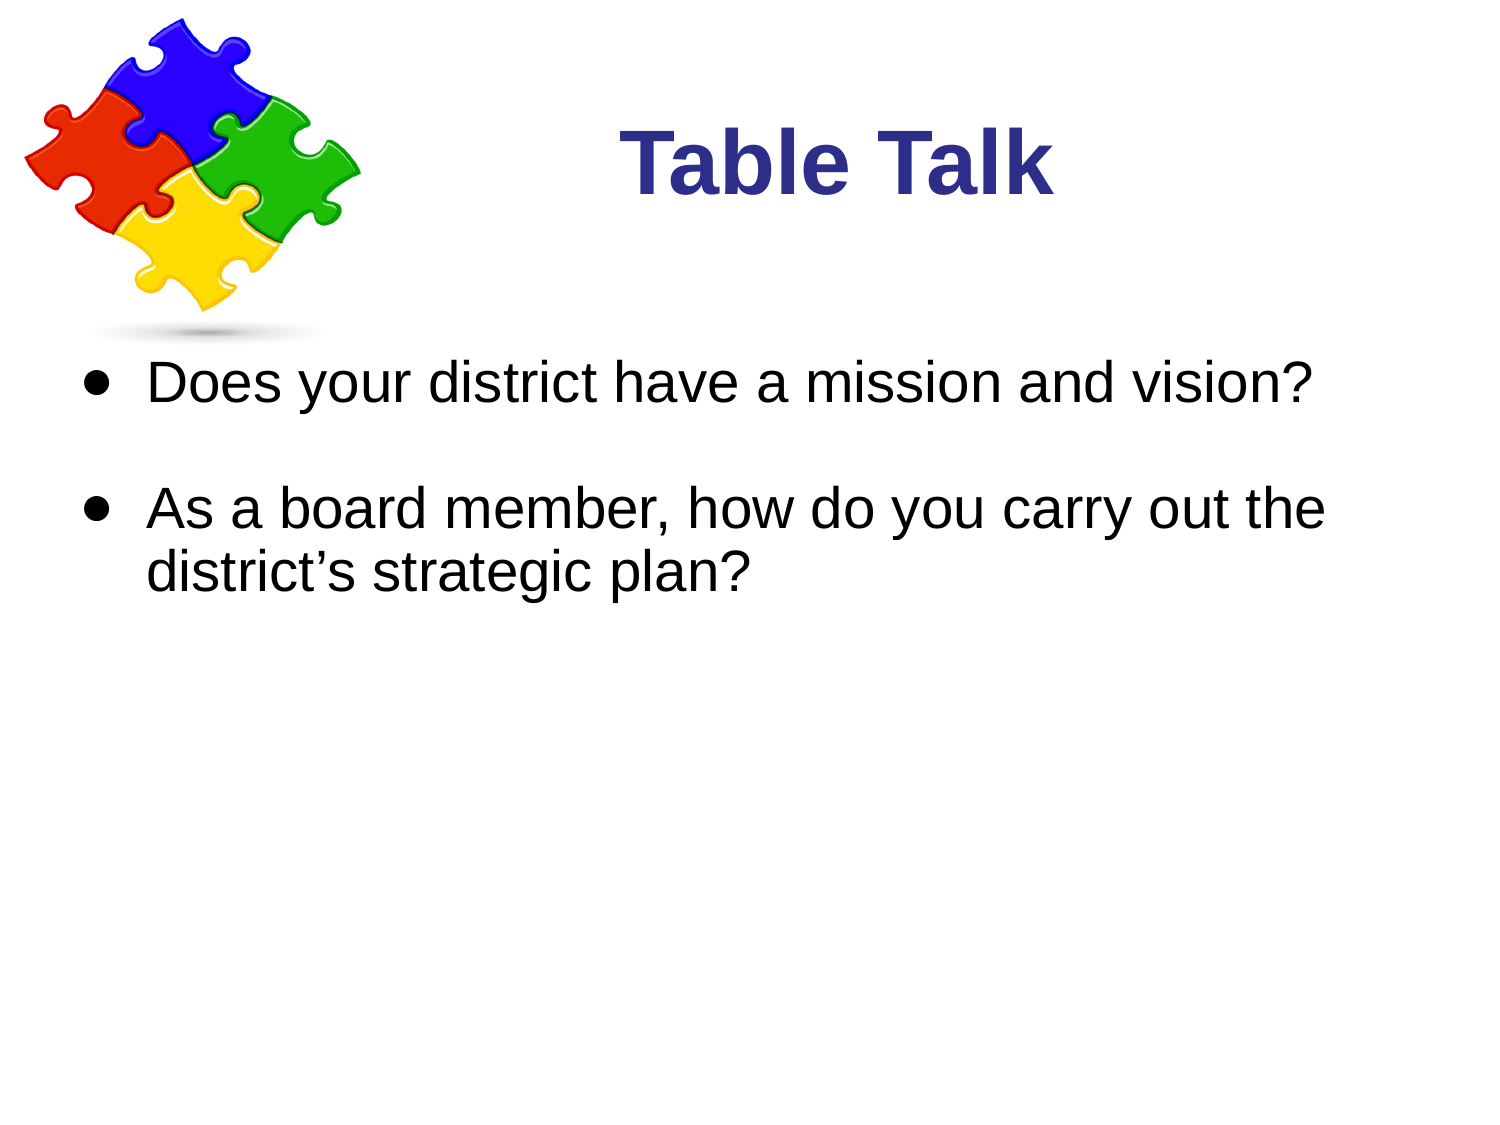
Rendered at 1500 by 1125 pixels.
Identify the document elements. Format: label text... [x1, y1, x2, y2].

picture [24, 17, 361, 345]
title Table Talk [469, 45, 1206, 286]
list Does your district have a mission and vision? As a board member, how do you carry out the district’s strategic plan? [56, 344, 1384, 1005]
